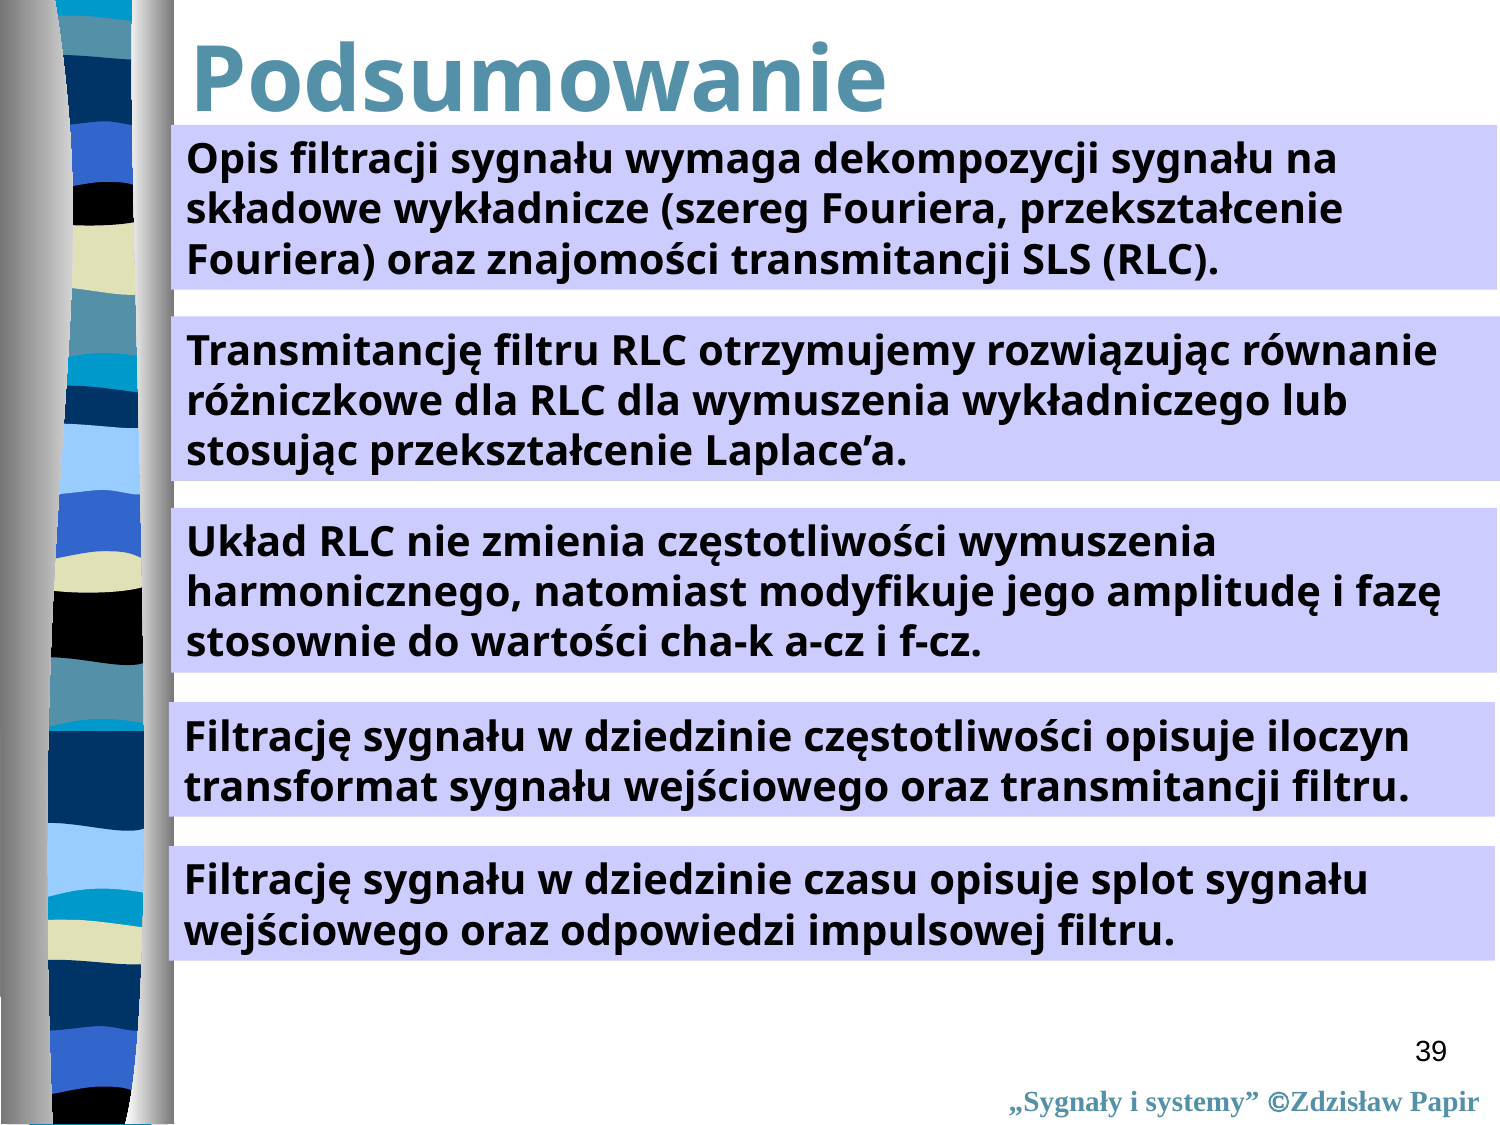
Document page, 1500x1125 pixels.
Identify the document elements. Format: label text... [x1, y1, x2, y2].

text_box Transmitancję filtru RLC otrzymujemy rozwiązując równanie różniczkowe dla RLC dla wymuszenia wykładniczego lub stosując przekształcenie Laplace’a. [171, 316, 1500, 482]
text_box Podsumowanie [174, 0, 1450, 124]
text_box Filtrację sygnału w dziedzinie częstotliwości opisuje iloczyn transformat sygnału wejściowego oraz transmitancji filtru. [168, 702, 1495, 817]
text_box Układ RLC nie zmienia częstotliwości wymuszenia harmonicznego, natomiast modyfikuje jego amplitudę i fazę stosownie do wartości cha-k a-cz i f-cz. [171, 507, 1498, 673]
text_box Filtrację sygnału w dziedzinie czasu opisuje splot sygnału wejściowego oraz odpowiedzi impulsowej filtru. [168, 846, 1495, 961]
text_box Opis filtracji sygnału wymaga dekompozycji sygnału na składowe wykładnicze (szereg Fouriera, przekształcenie Fouriera) oraz znajomości transmitancji SLS (RLC). [171, 124, 1498, 290]
slide_number 39 [1149, 1024, 1463, 1101]
text_box „Sygnały i systemy” Zdzisław Papir [993, 1074, 1495, 1125]
